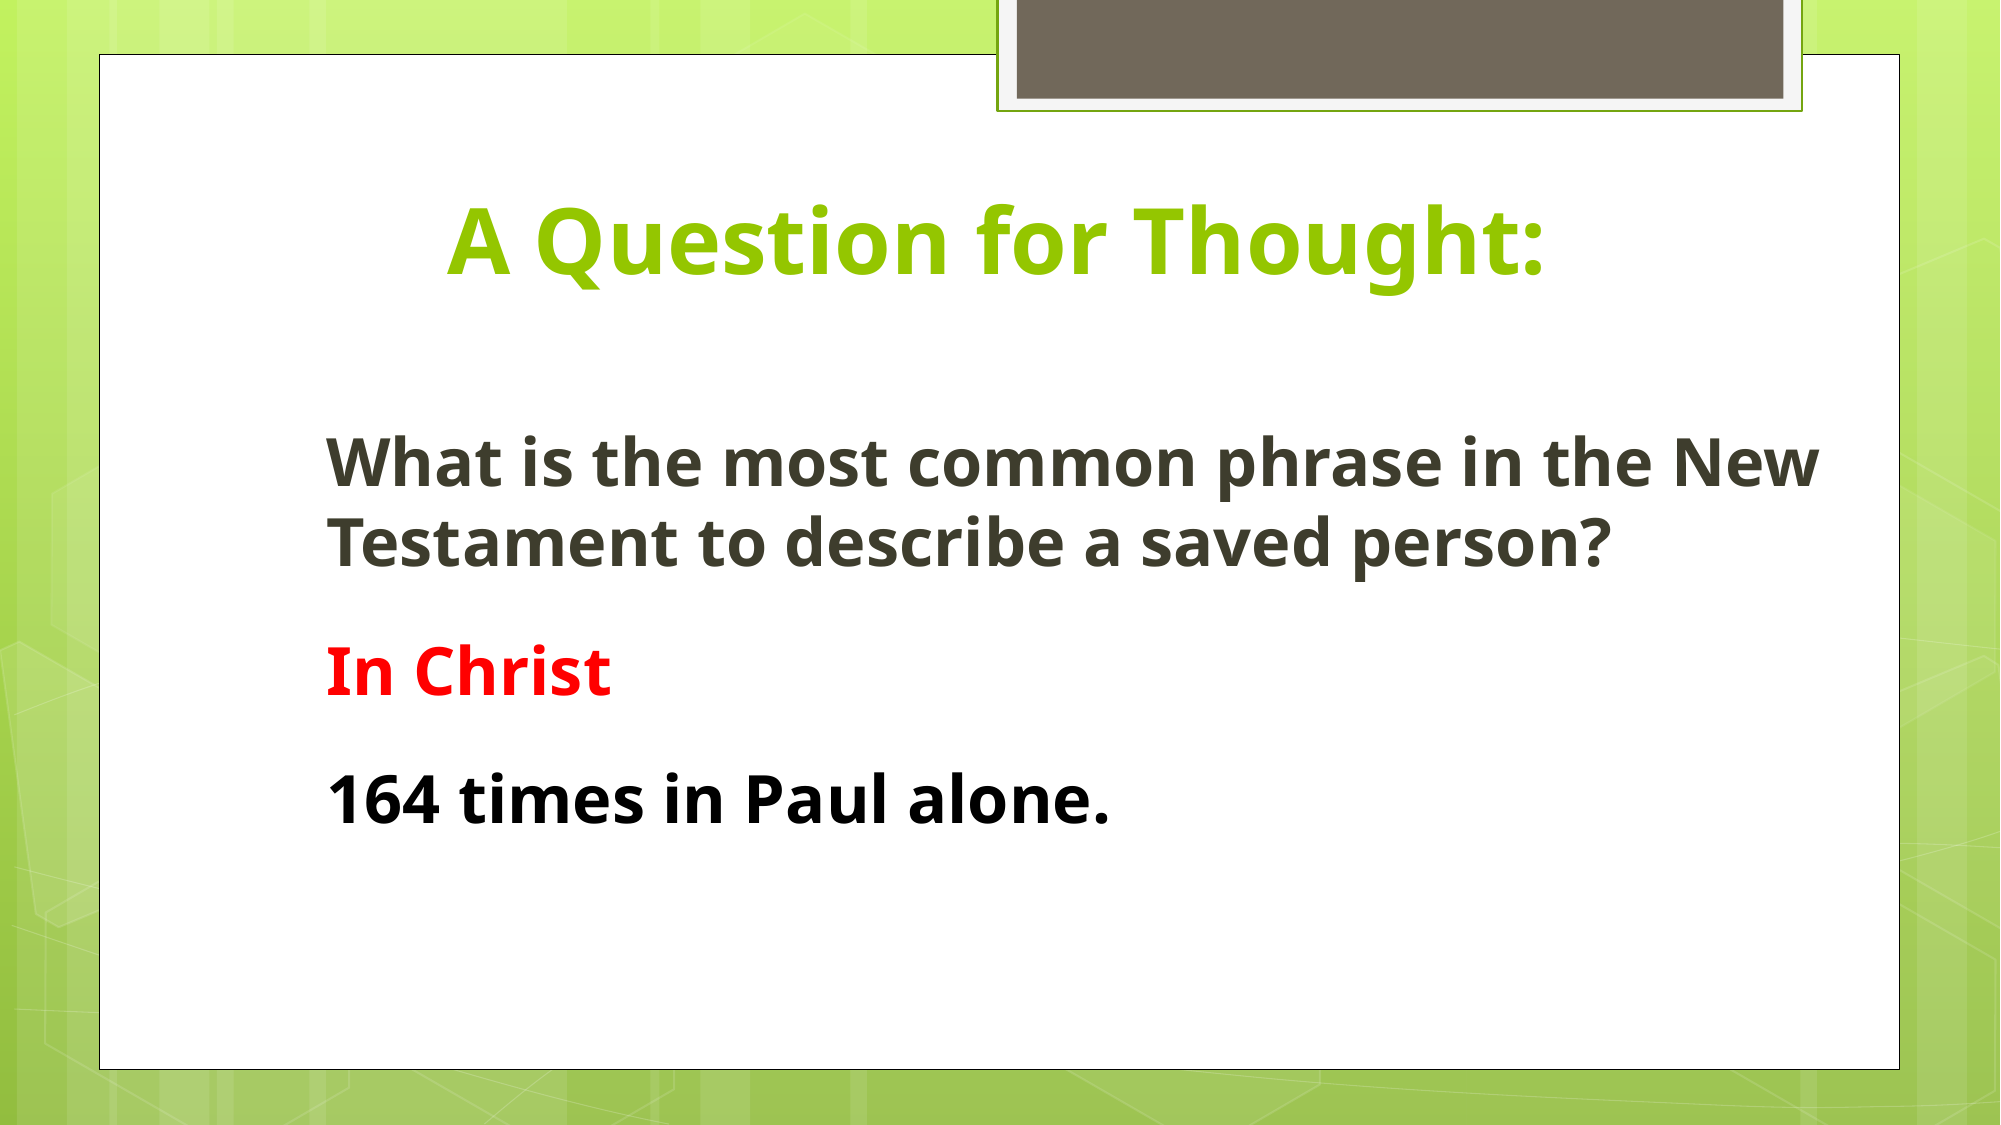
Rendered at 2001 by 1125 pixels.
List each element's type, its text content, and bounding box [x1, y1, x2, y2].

title A Question for Thought: [421, 168, 1574, 300]
list What is the most common phrase in the New Testament to describe a saved person? In Christ 164 times in Paul alone. [300, 412, 1850, 1025]
